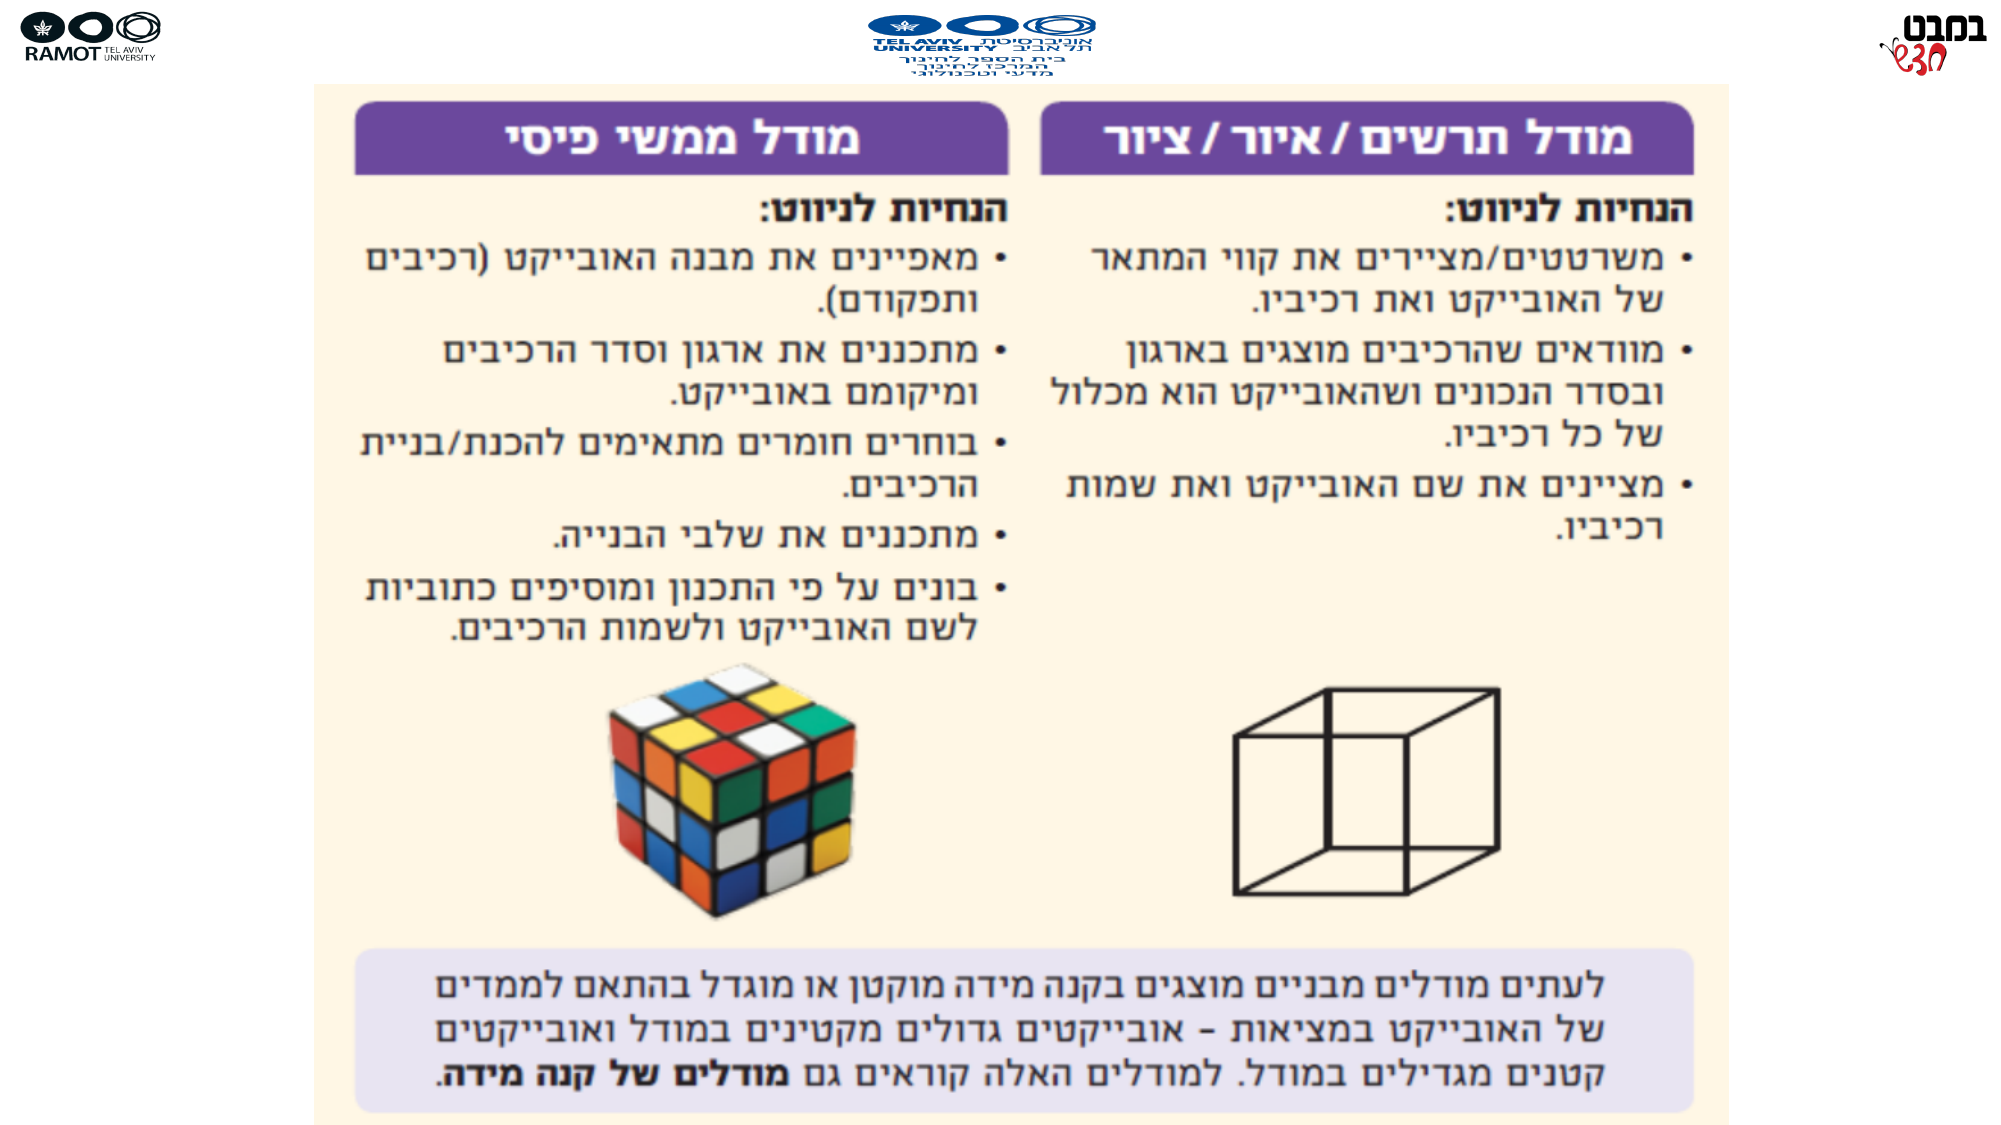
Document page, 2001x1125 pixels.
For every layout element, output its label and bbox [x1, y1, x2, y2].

picture [314, 84, 1729, 1125]
picture [13, 5, 168, 66]
picture [1879, 15, 1987, 76]
picture [868, 15, 1096, 76]
